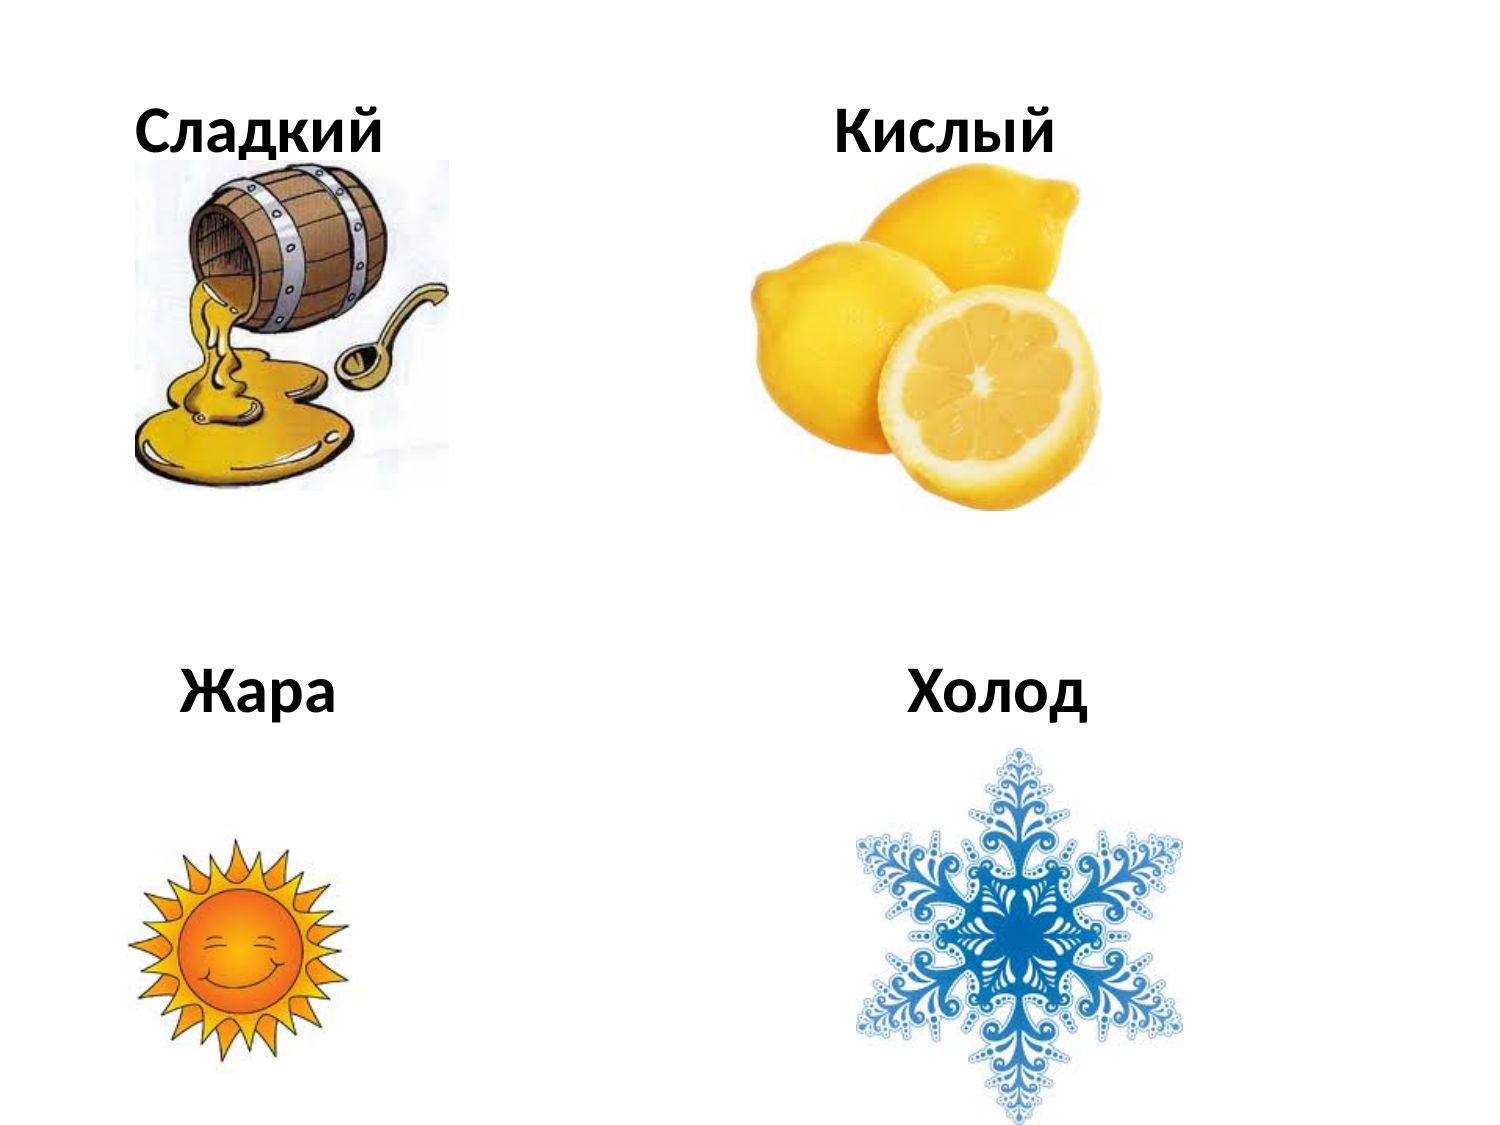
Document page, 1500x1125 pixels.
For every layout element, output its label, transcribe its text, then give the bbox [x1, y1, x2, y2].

picture [64, 773, 417, 1125]
list Сладкий Кислый Жара Холод [75, 78, 1425, 1005]
picture [855, 748, 1184, 1125]
picture [135, 160, 449, 491]
picture [749, 160, 1102, 512]
